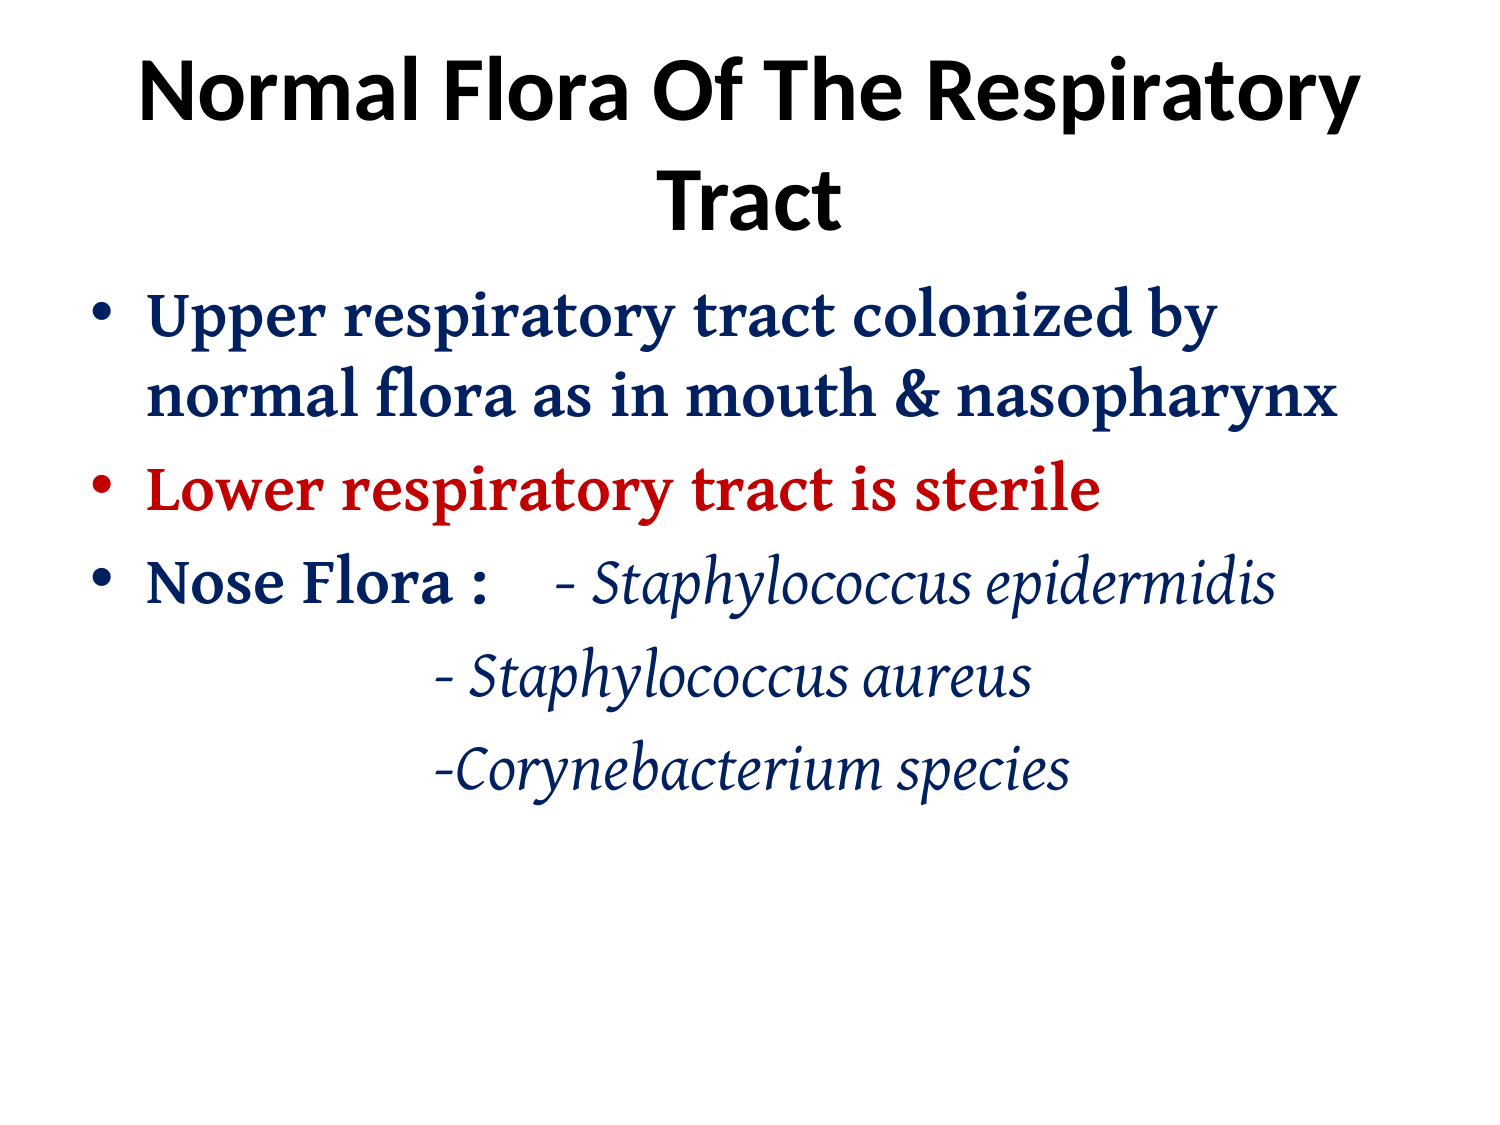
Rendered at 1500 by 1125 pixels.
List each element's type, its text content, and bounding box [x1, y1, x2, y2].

list Upper respiratory tract colonized by normal flora as in mouth & nasopharynx Lower respiratory tract is sterile Nose Flora : - Staphylococcus epidermidis - Staphylococcus aureus -Corynebacterium species [75, 262, 1425, 1005]
title Normal Flora Of The Respiratory Tract [75, 45, 1425, 233]
